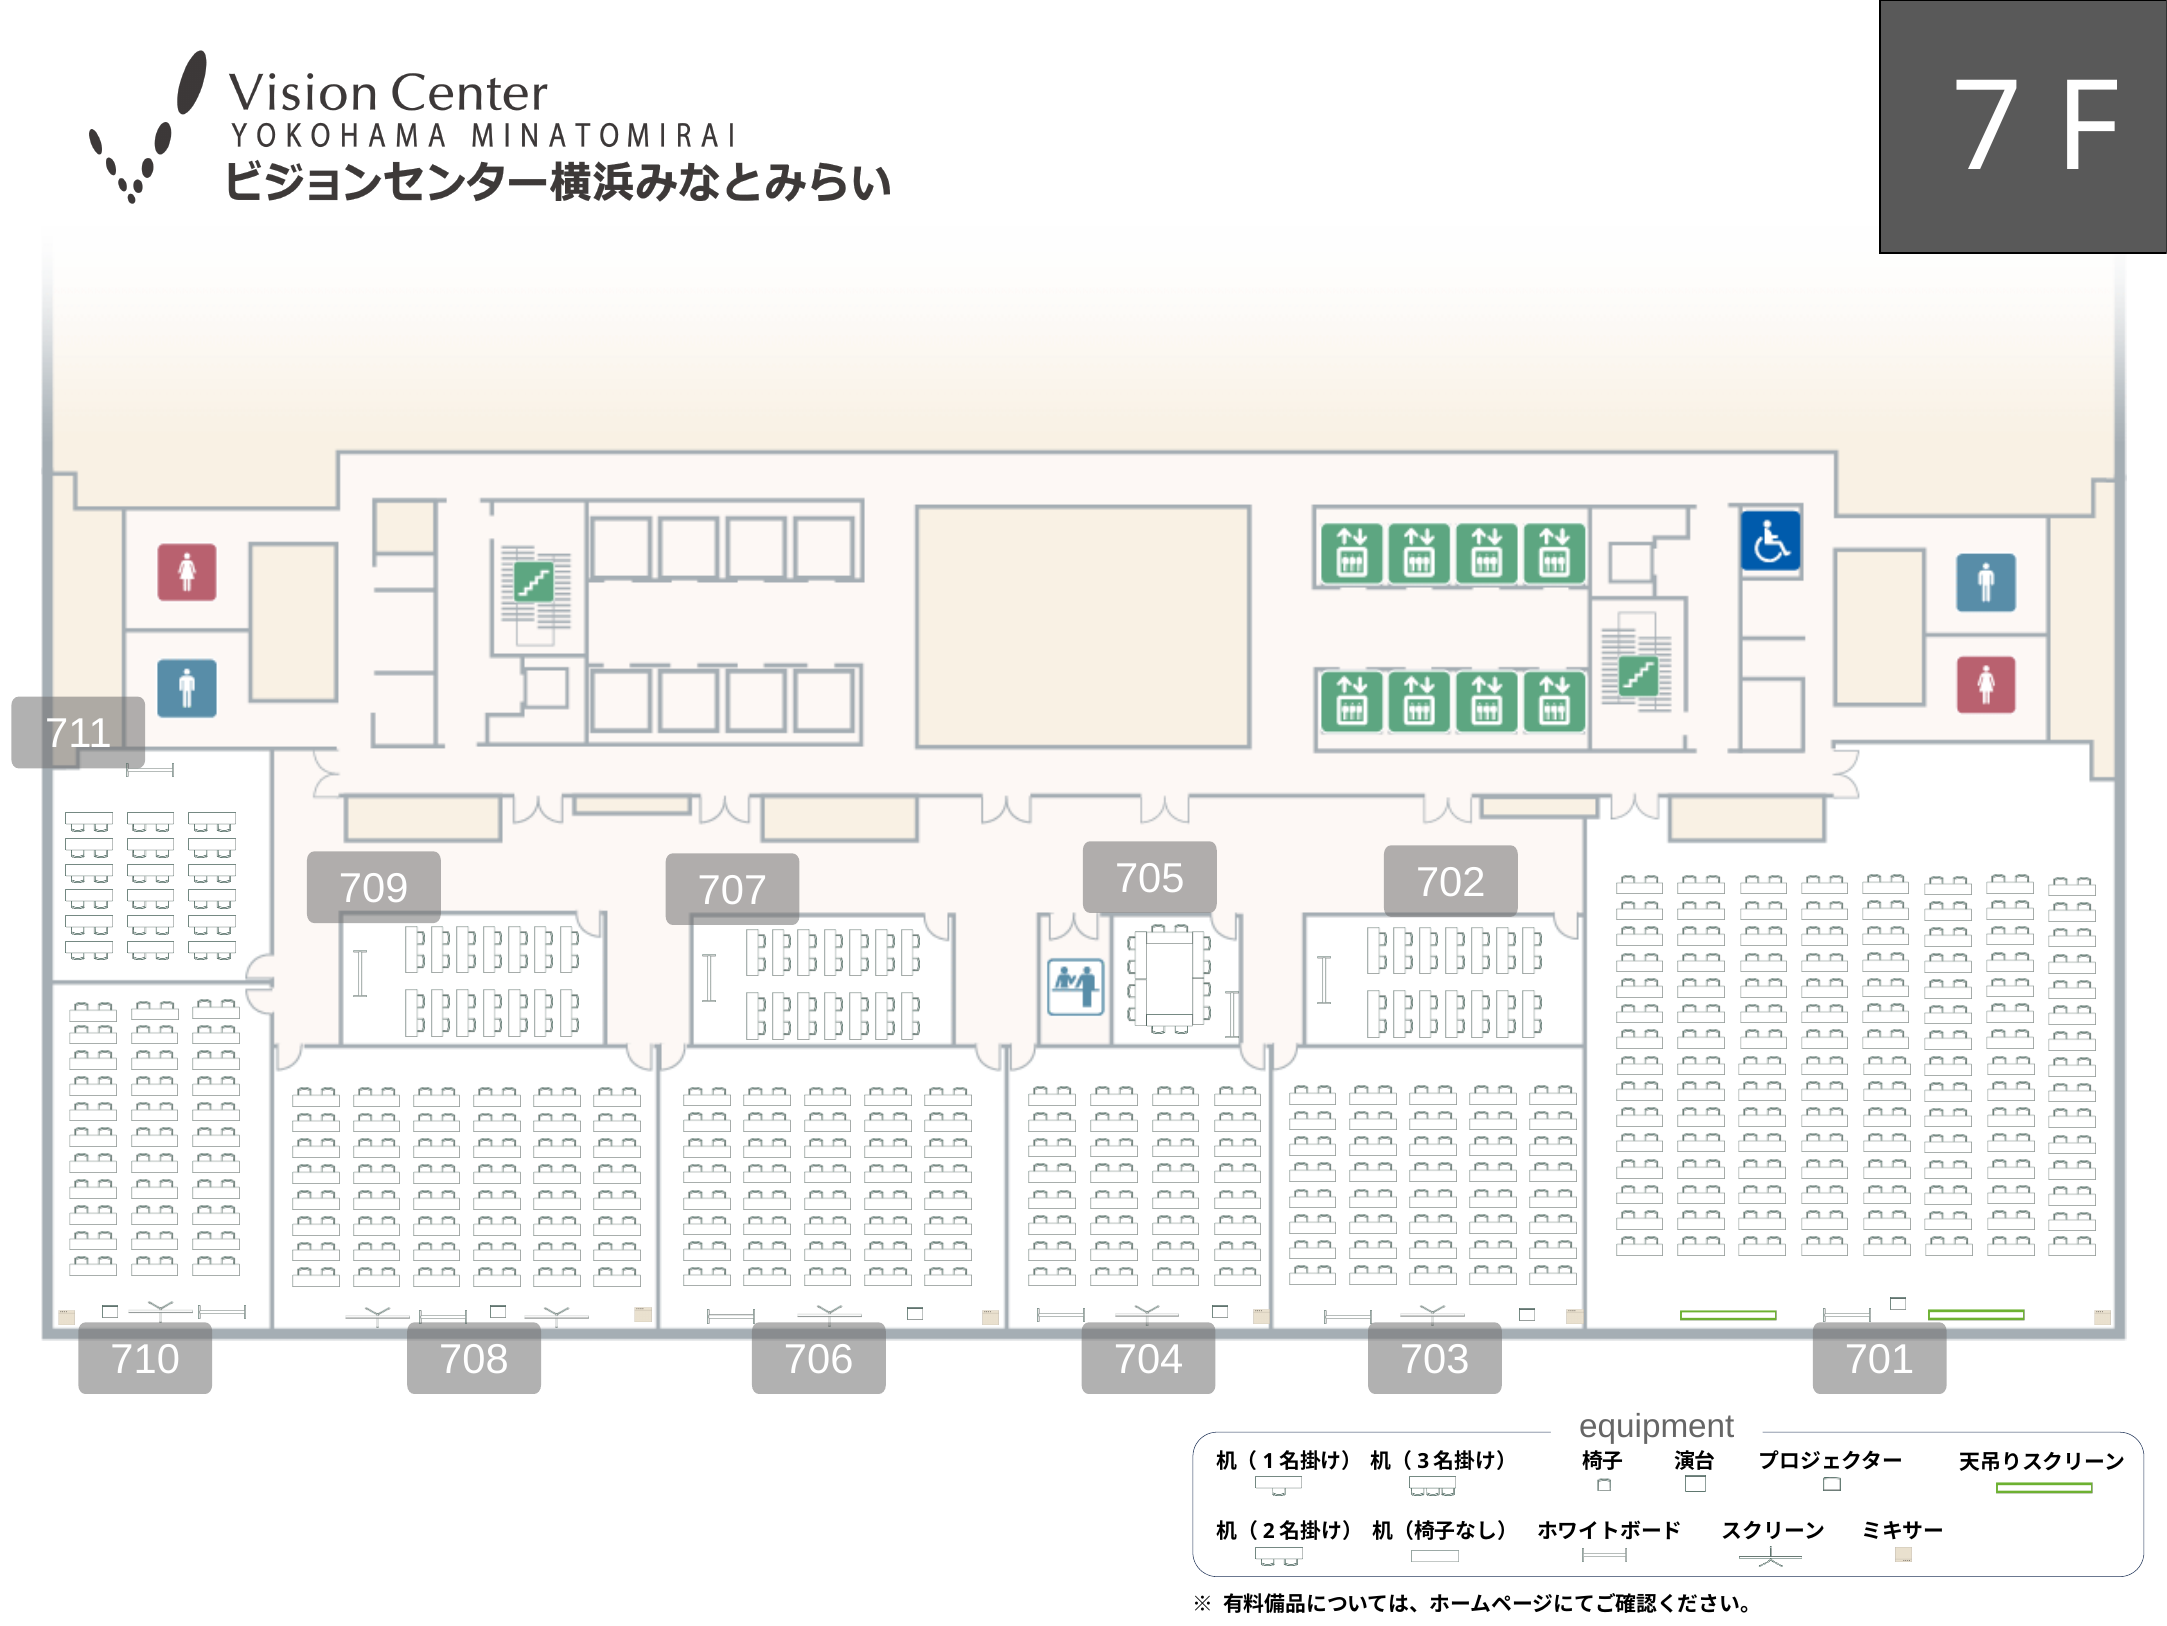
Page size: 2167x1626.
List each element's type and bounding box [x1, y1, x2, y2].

picture [1582, 1548, 1627, 1562]
picture [1739, 1546, 1802, 1568]
text_box [746, 929, 920, 1040]
picture [1685, 1475, 1706, 1493]
text_box [1127, 924, 1211, 1034]
picture [1597, 1478, 1611, 1491]
text_box [405, 926, 579, 1037]
picture [1823, 1477, 1841, 1491]
text_box [1367, 927, 1542, 1038]
text_box [683, 1087, 972, 1287]
text_box [1289, 1085, 1577, 1285]
picture [1411, 1550, 1459, 1562]
text_box [1616, 874, 2096, 1256]
picture [41, 0, 2127, 1341]
picture [1408, 1476, 1456, 1496]
text_box [65, 812, 236, 960]
picture [1254, 1476, 1302, 1496]
picture [1255, 1547, 1303, 1566]
text_box [1028, 1086, 1261, 1286]
picture [1895, 1547, 1912, 1562]
text_box [292, 1087, 641, 1287]
picture [1991, 1481, 2097, 1494]
